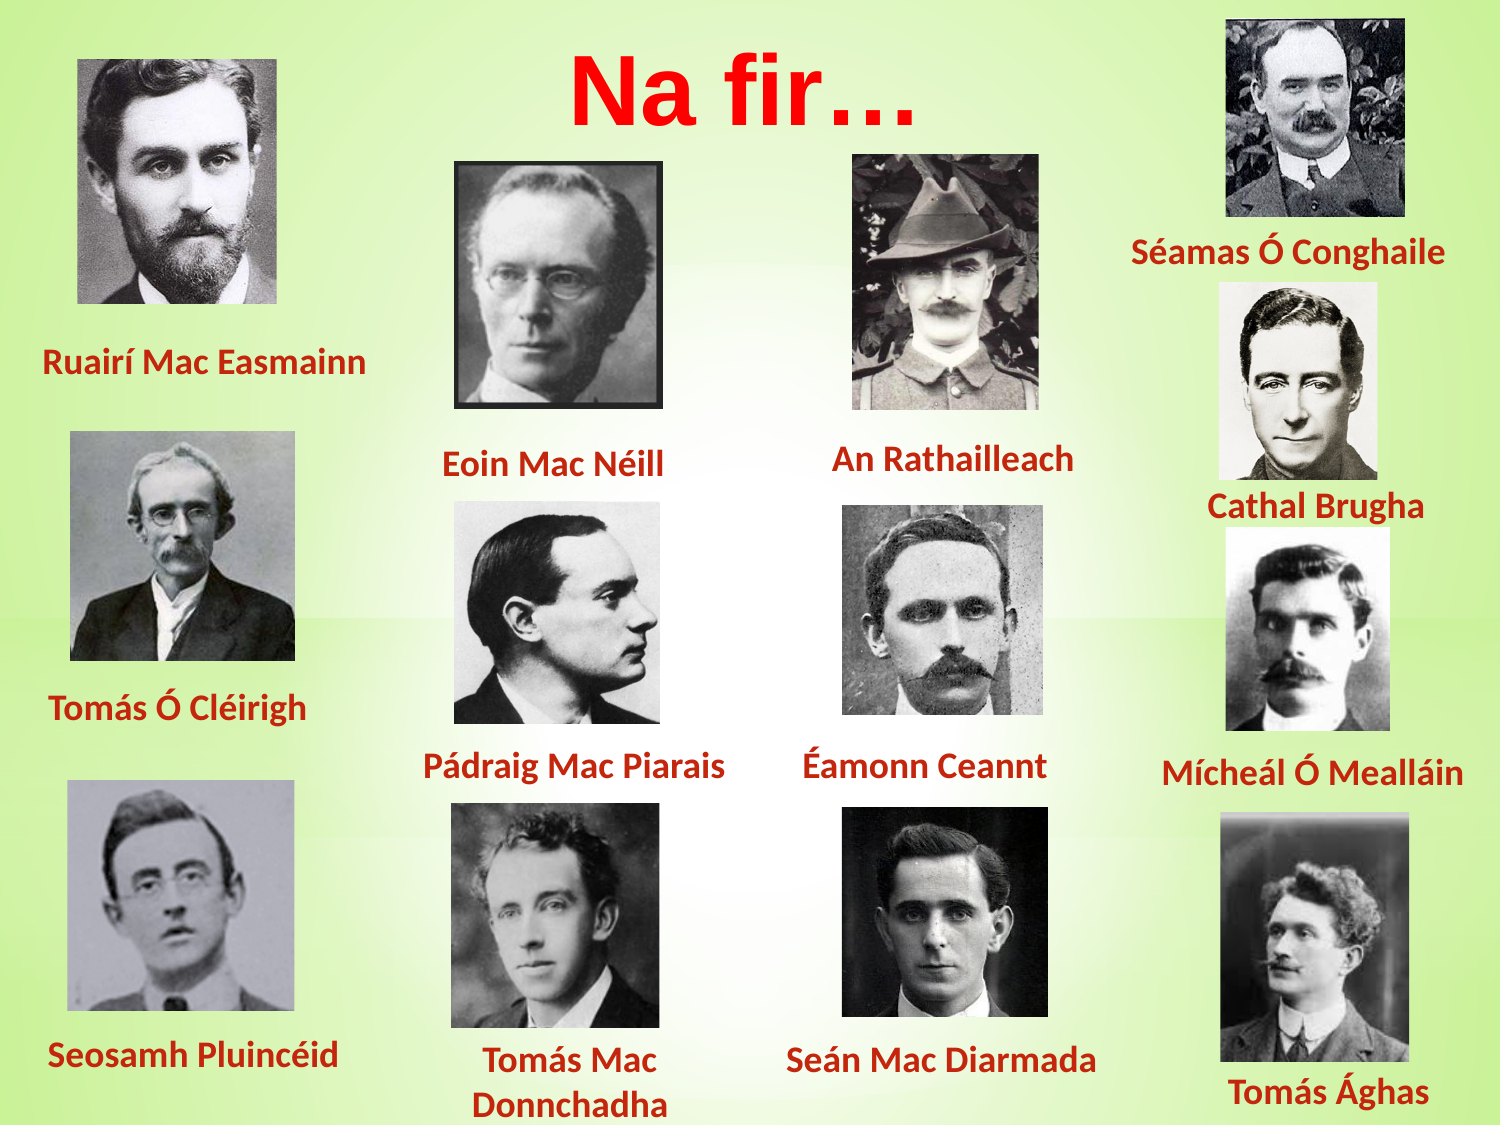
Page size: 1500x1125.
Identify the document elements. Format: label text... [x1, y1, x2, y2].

text_box Ruairí Mac Easmainn [0, 329, 402, 395]
text_box Pádraig Mac Piarais [358, 733, 752, 787]
picture [841, 505, 1044, 715]
picture [67, 780, 295, 1011]
picture [1225, 18, 1406, 217]
text_box Mícheál Ó Mealláin [1116, 740, 1481, 806]
picture [77, 58, 277, 304]
text_box Cathal Brugha [1136, 473, 1468, 539]
text_box Séamas Ó Conghaile [1080, 219, 1468, 285]
text_box Eoin Mac Néill [390, 431, 688, 497]
picture [1218, 281, 1378, 480]
text_box Na fir… [553, 18, 943, 155]
text_box Tomás Ághas [1161, 1059, 1468, 1125]
picture [454, 161, 663, 409]
text_box Tomás Mac Donnchadha [359, 1027, 763, 1083]
picture [1220, 811, 1410, 1062]
picture [453, 500, 660, 725]
picture [70, 431, 295, 661]
text_box Seosamh Pluincéid [0, 1022, 359, 1101]
picture [1225, 527, 1391, 731]
text_box An Rathailleach [761, 426, 1117, 492]
text_box Éamonn Ceannt [752, 733, 1069, 808]
text_box Seán Mac Diarmada [738, 1027, 1117, 1105]
picture [450, 802, 660, 1028]
picture [841, 807, 1049, 1017]
text_box Tomás Ó Cléirigh [0, 675, 348, 729]
picture [851, 154, 1039, 410]
